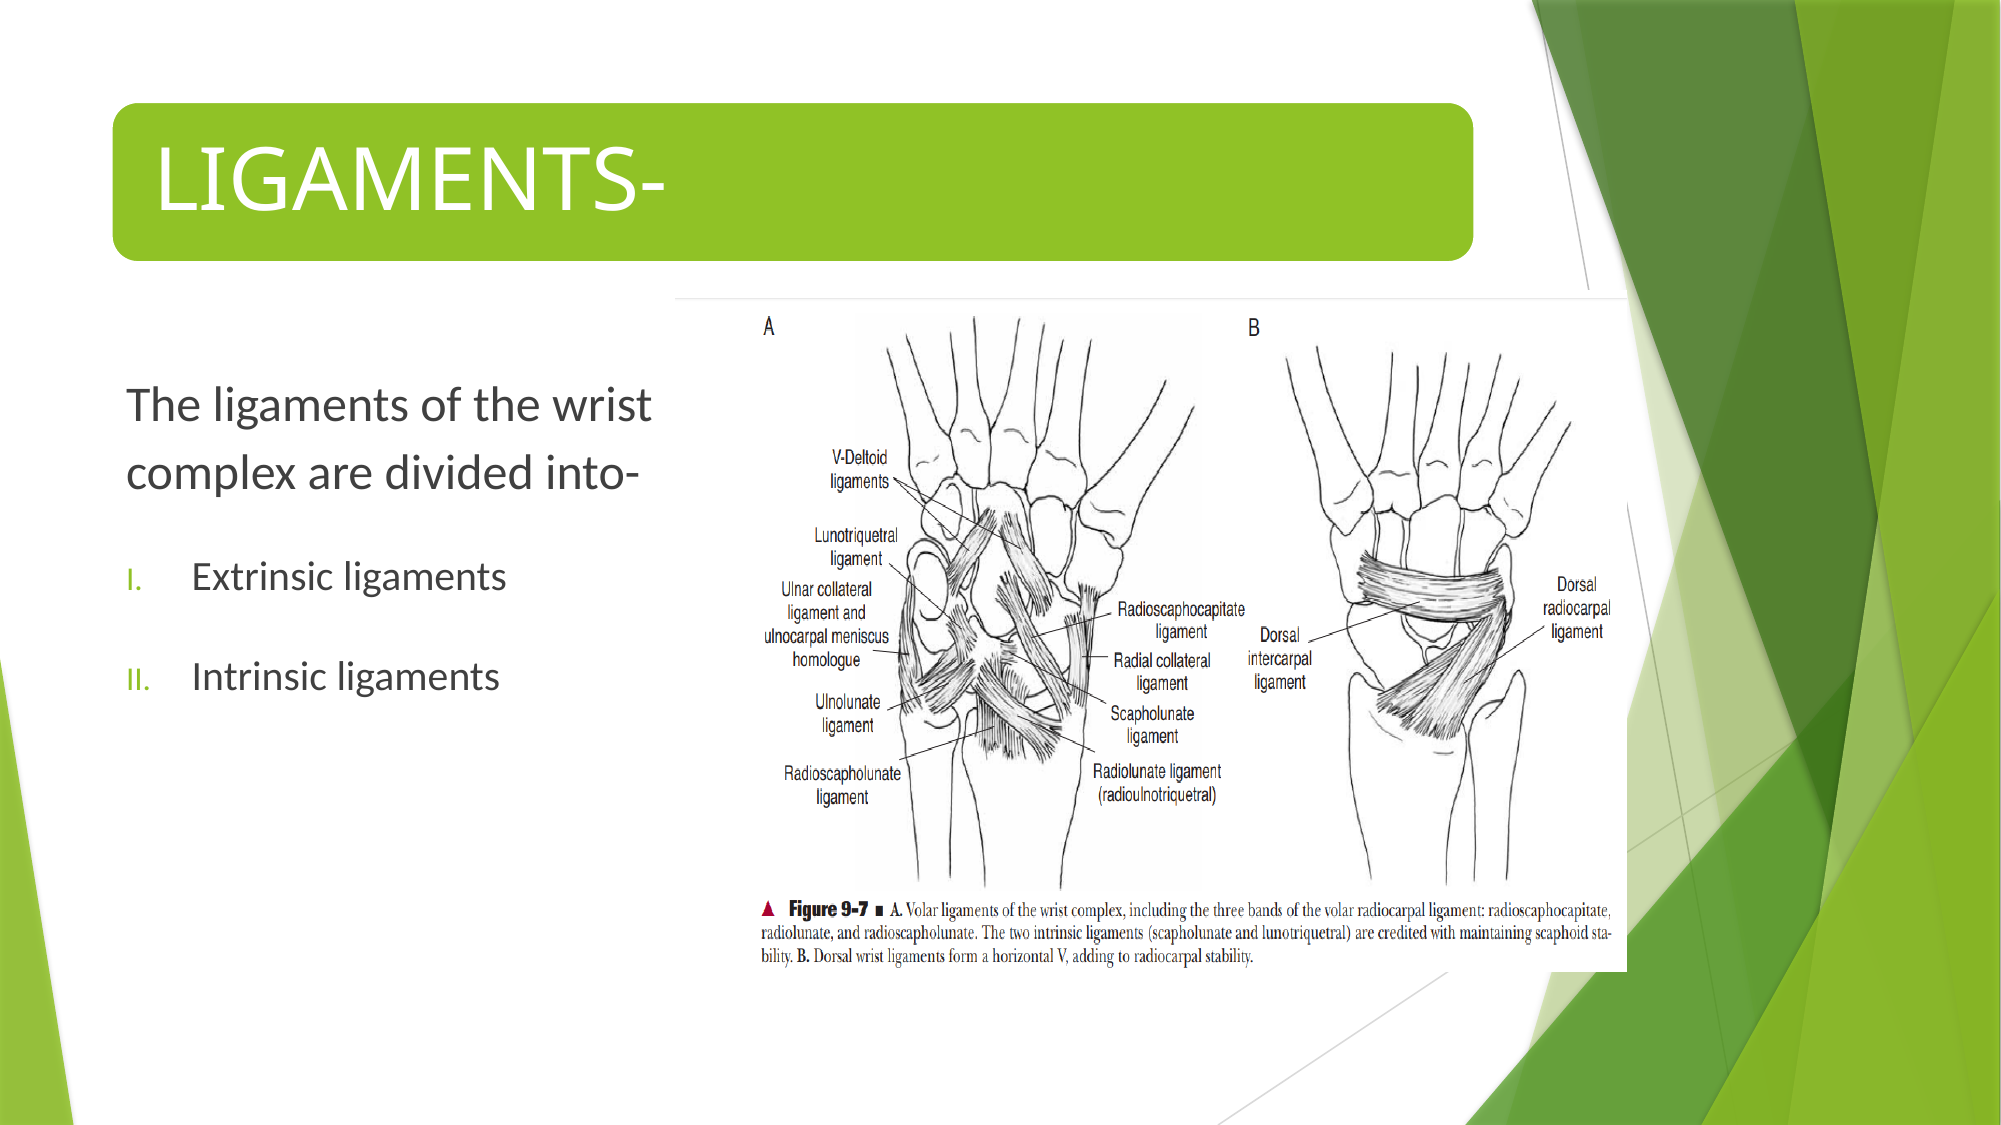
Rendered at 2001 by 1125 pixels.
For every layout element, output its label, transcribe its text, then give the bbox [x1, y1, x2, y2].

list The ligaments of the wrist complex are divided into- Extrinsic ligaments Intrinsic ligaments [111, 354, 798, 992]
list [674, 289, 1627, 972]
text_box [110, 99, 1476, 265]
